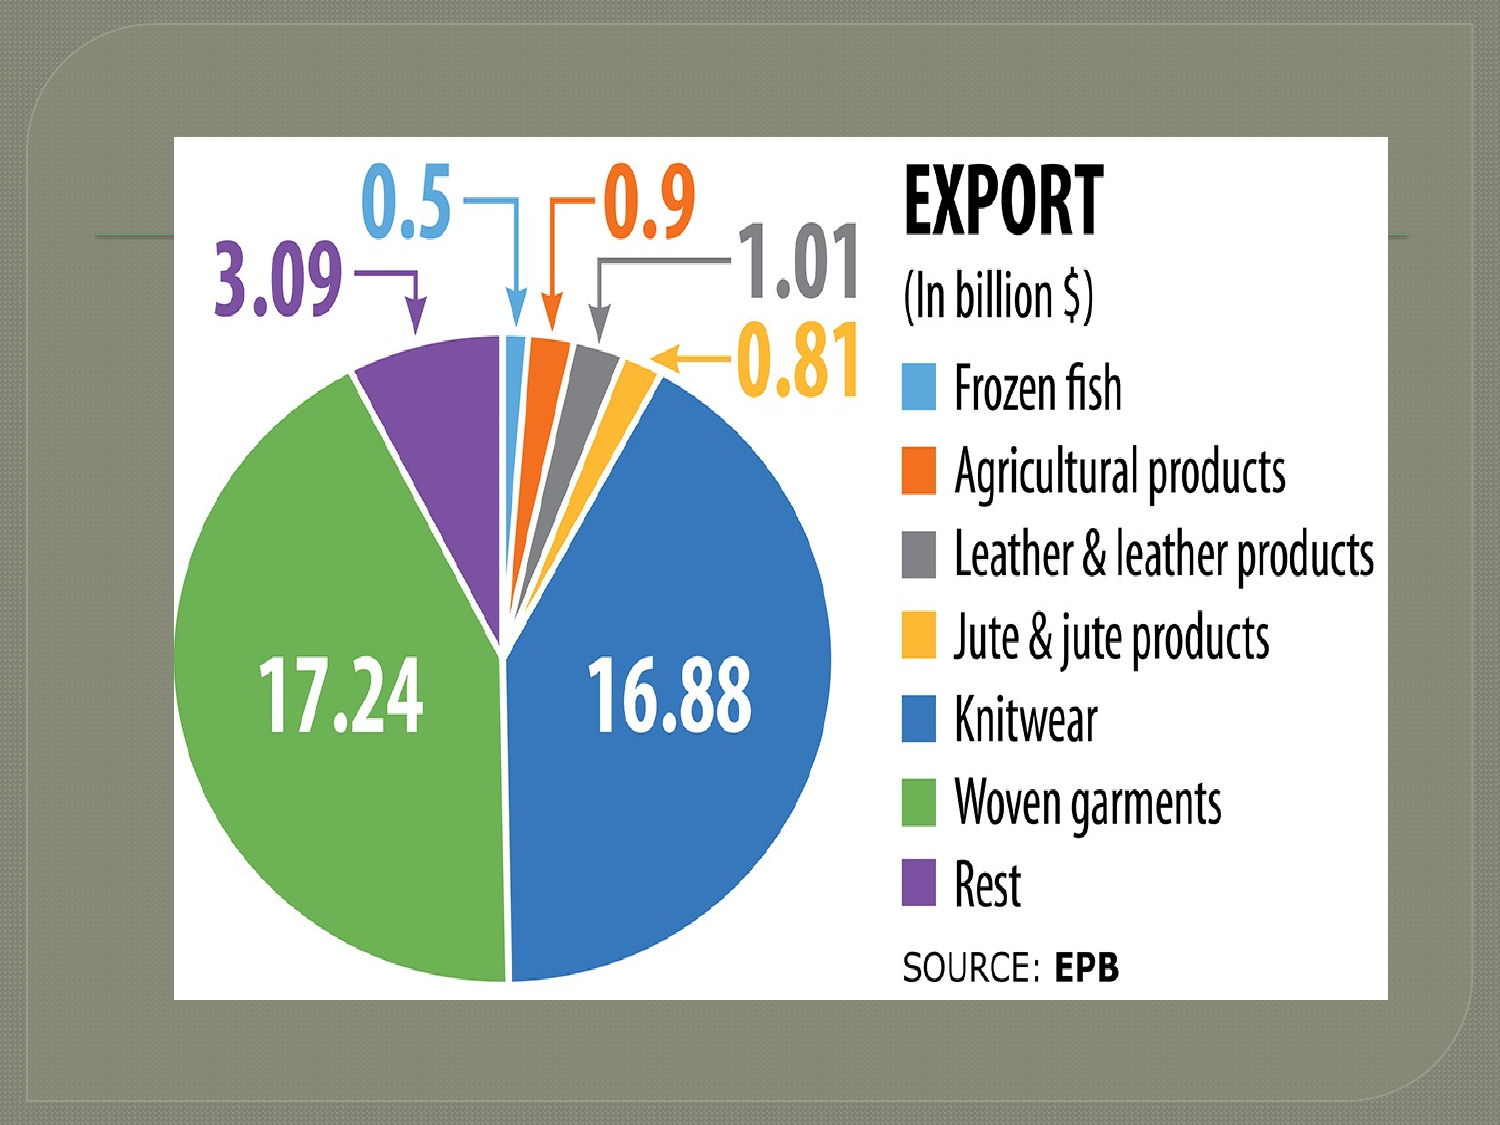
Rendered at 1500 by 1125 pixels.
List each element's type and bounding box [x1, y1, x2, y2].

picture [174, 137, 1388, 1001]
